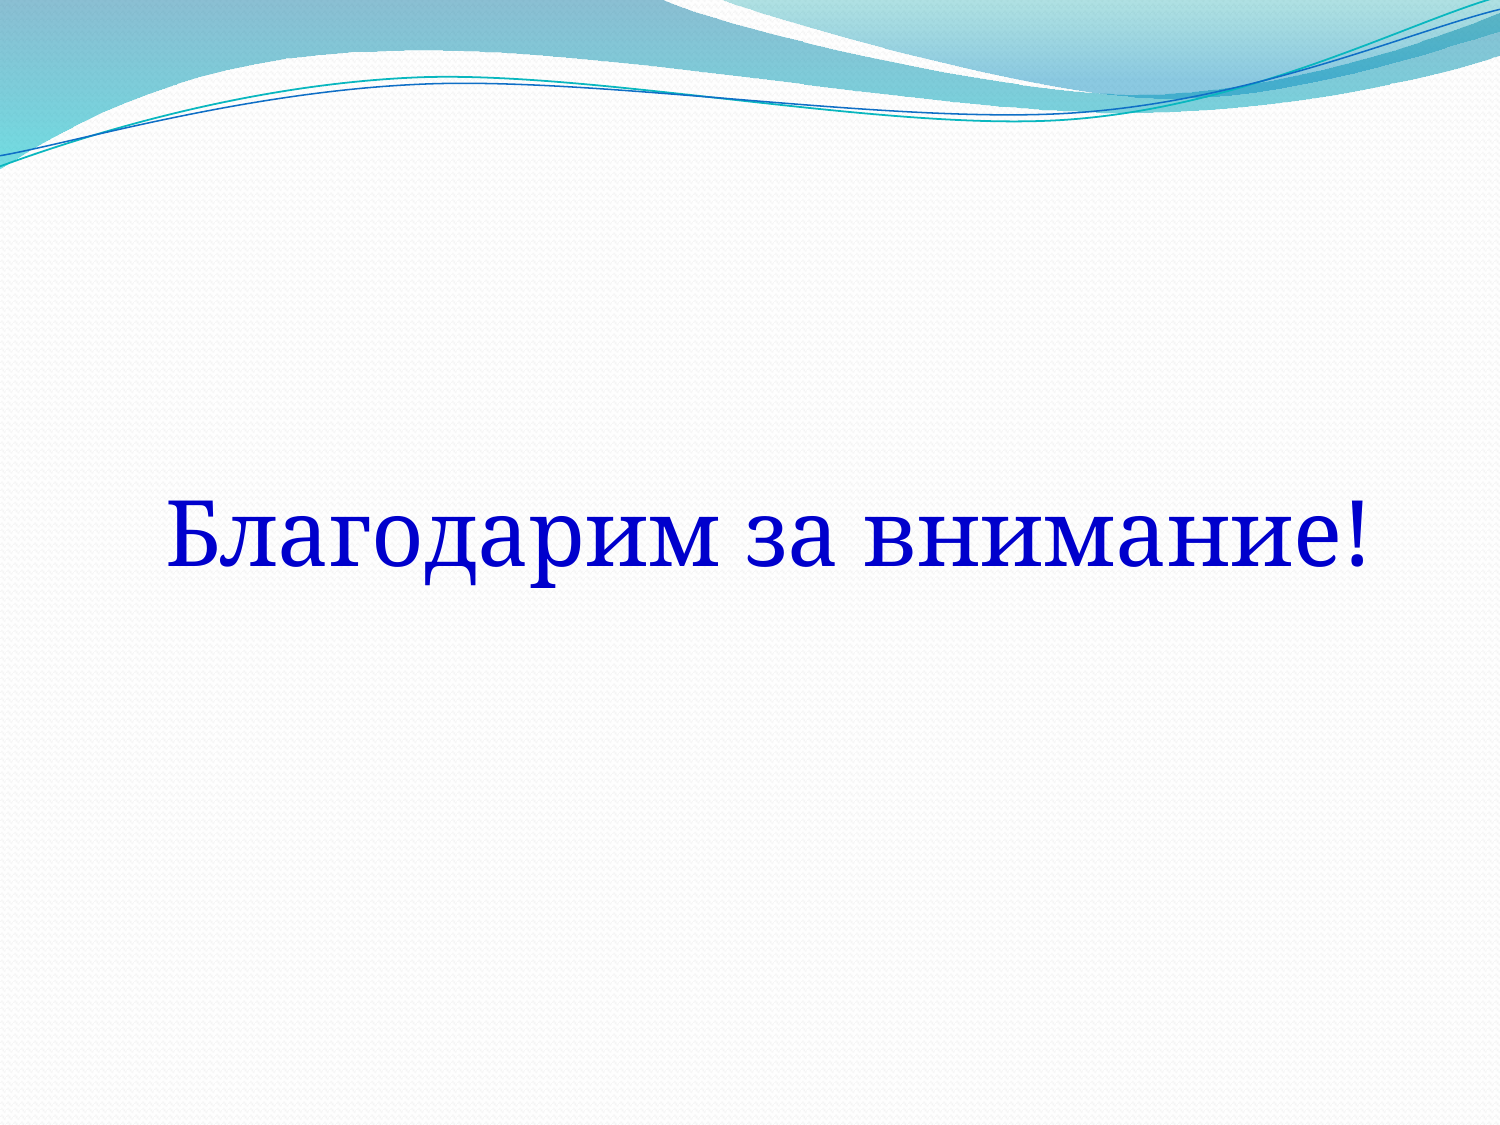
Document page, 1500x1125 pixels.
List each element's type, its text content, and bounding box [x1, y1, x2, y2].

text_box Благодарим за внимание! [150, 467, 1389, 592]
